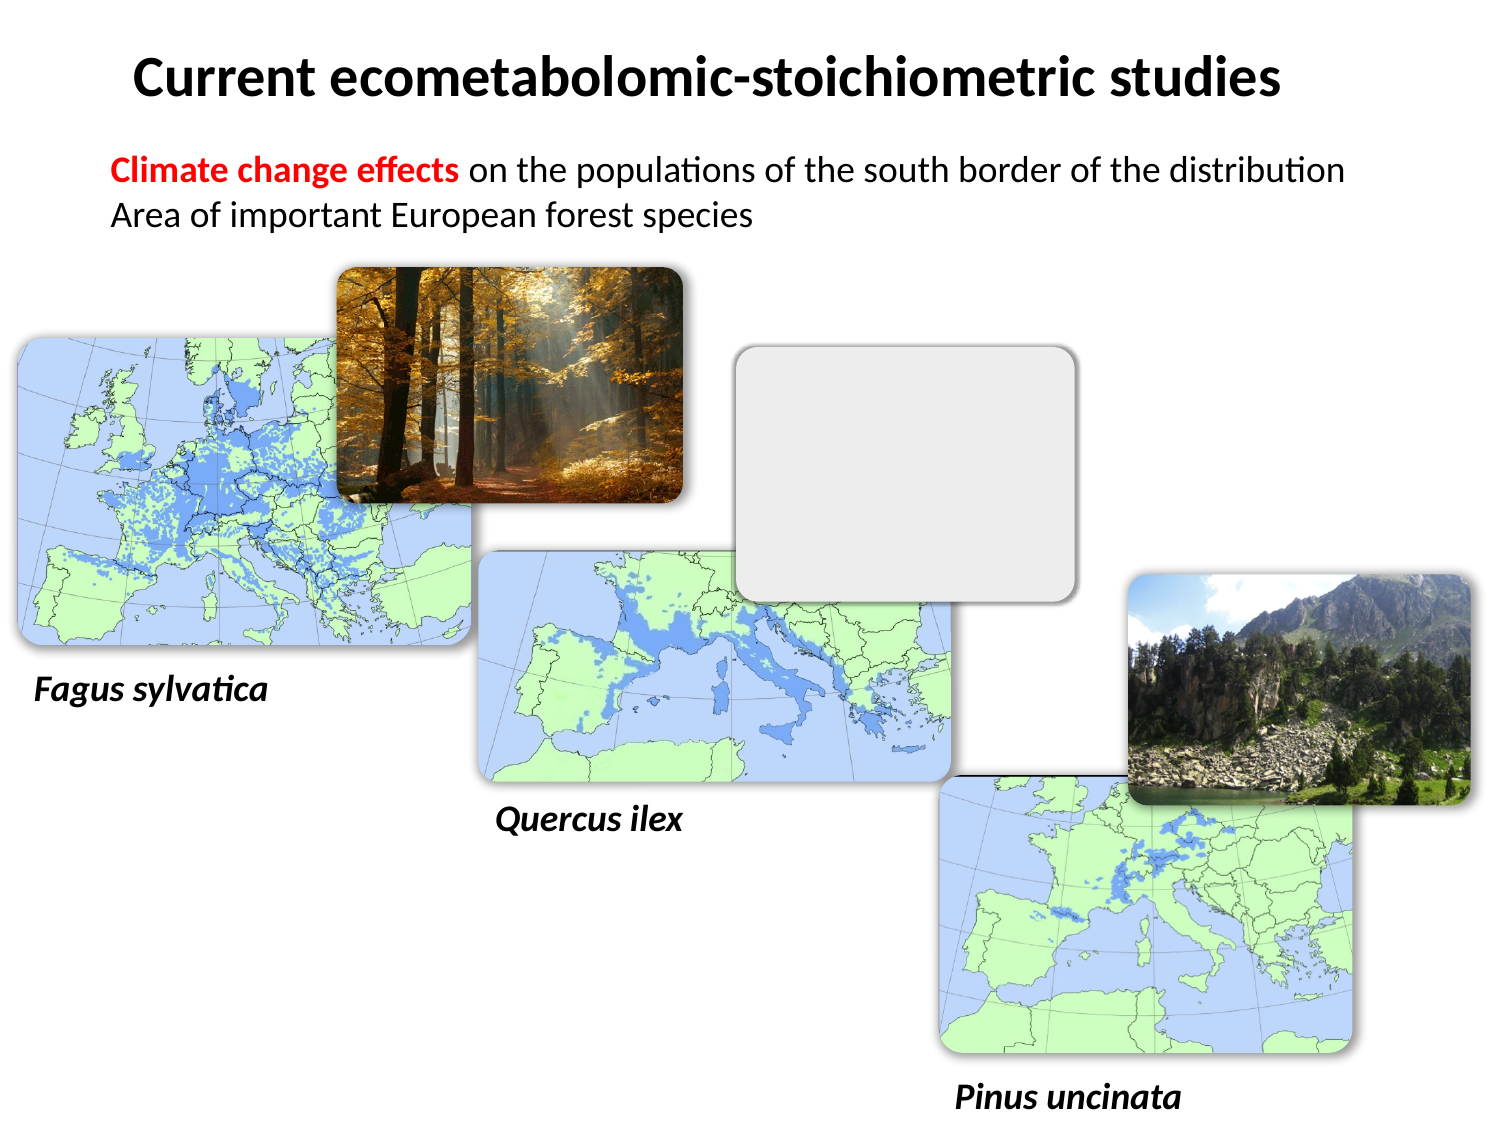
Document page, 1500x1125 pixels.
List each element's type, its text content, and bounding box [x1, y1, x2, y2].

text_box Pinus uncinata [939, 1064, 1198, 1125]
text_box Quercus ilex [480, 790, 699, 847]
text_box Fagus sylvatica [19, 656, 284, 717]
picture [17, 266, 684, 646]
picture [478, 337, 1471, 1054]
text_box Climate change effects on the populations of the south border of the distribution Area of important European forest species [95, 137, 1371, 242]
text_box Current ecometabolomic-stoichiometric studies [118, 30, 1297, 116]
